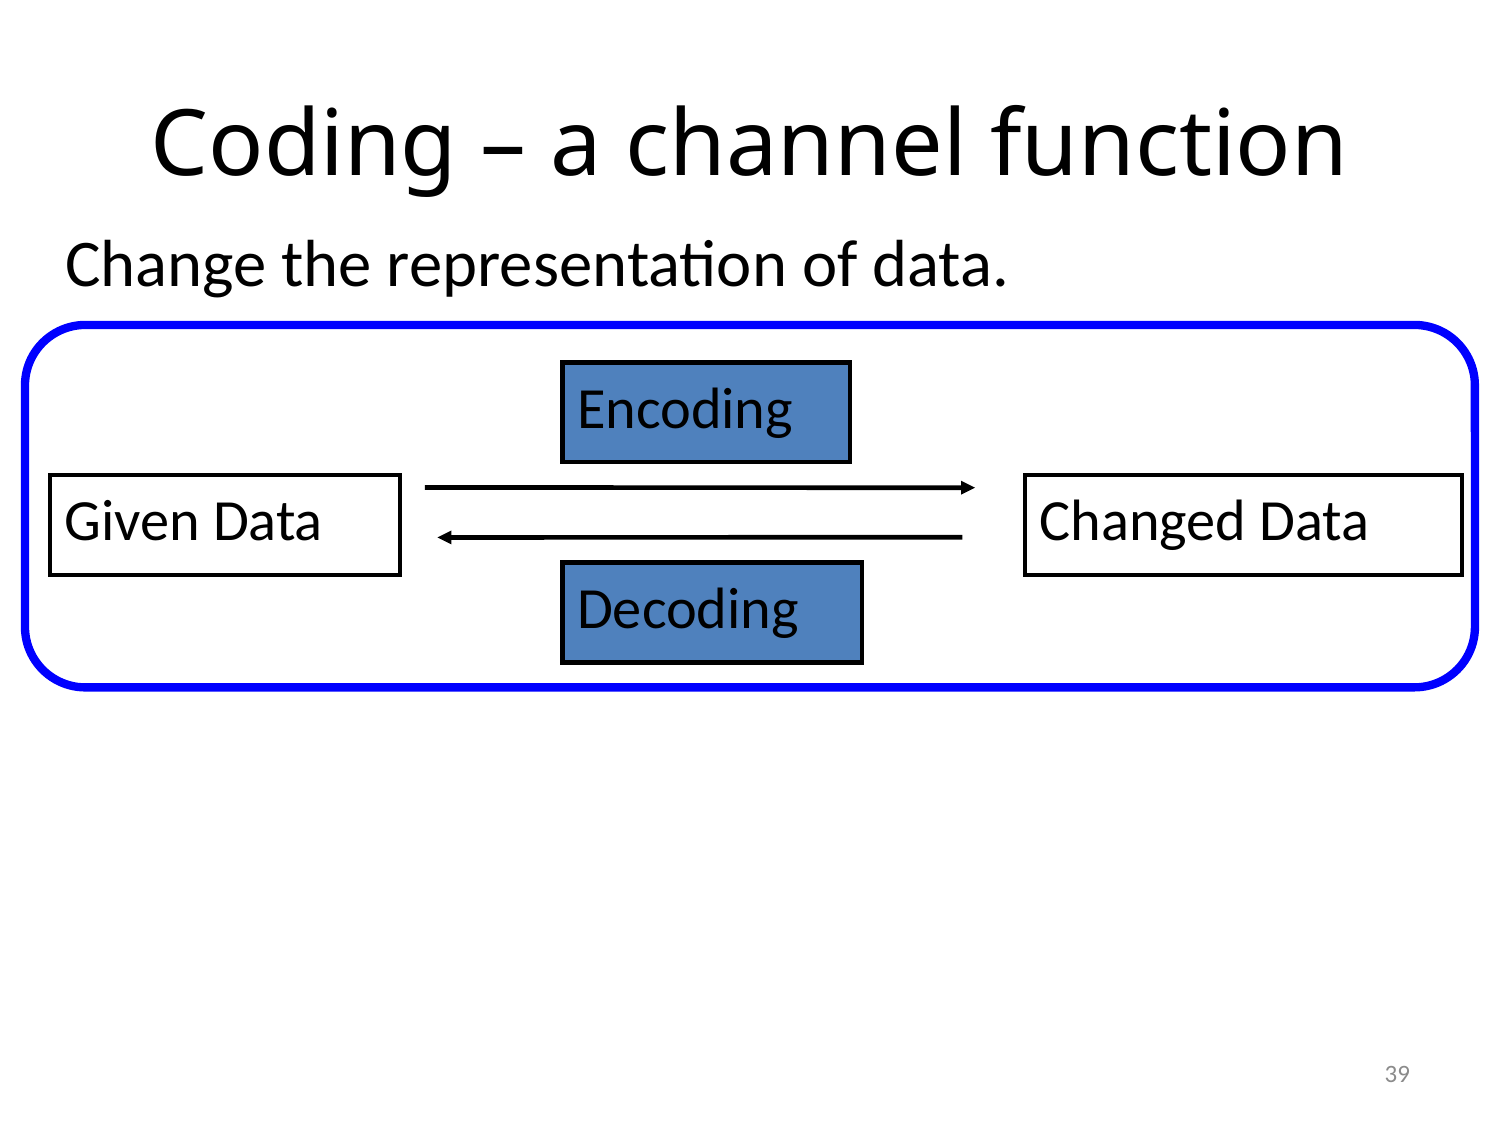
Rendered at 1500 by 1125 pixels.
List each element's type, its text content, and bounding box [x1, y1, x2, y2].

list Change the representation of data. [50, 212, 1450, 335]
title Coding – a channel function [75, 45, 1425, 212]
list Change the representation of data. [50, 677, 1450, 988]
text_box [24, 324, 1475, 688]
slide_number 39 [1074, 1042, 1425, 1103]
